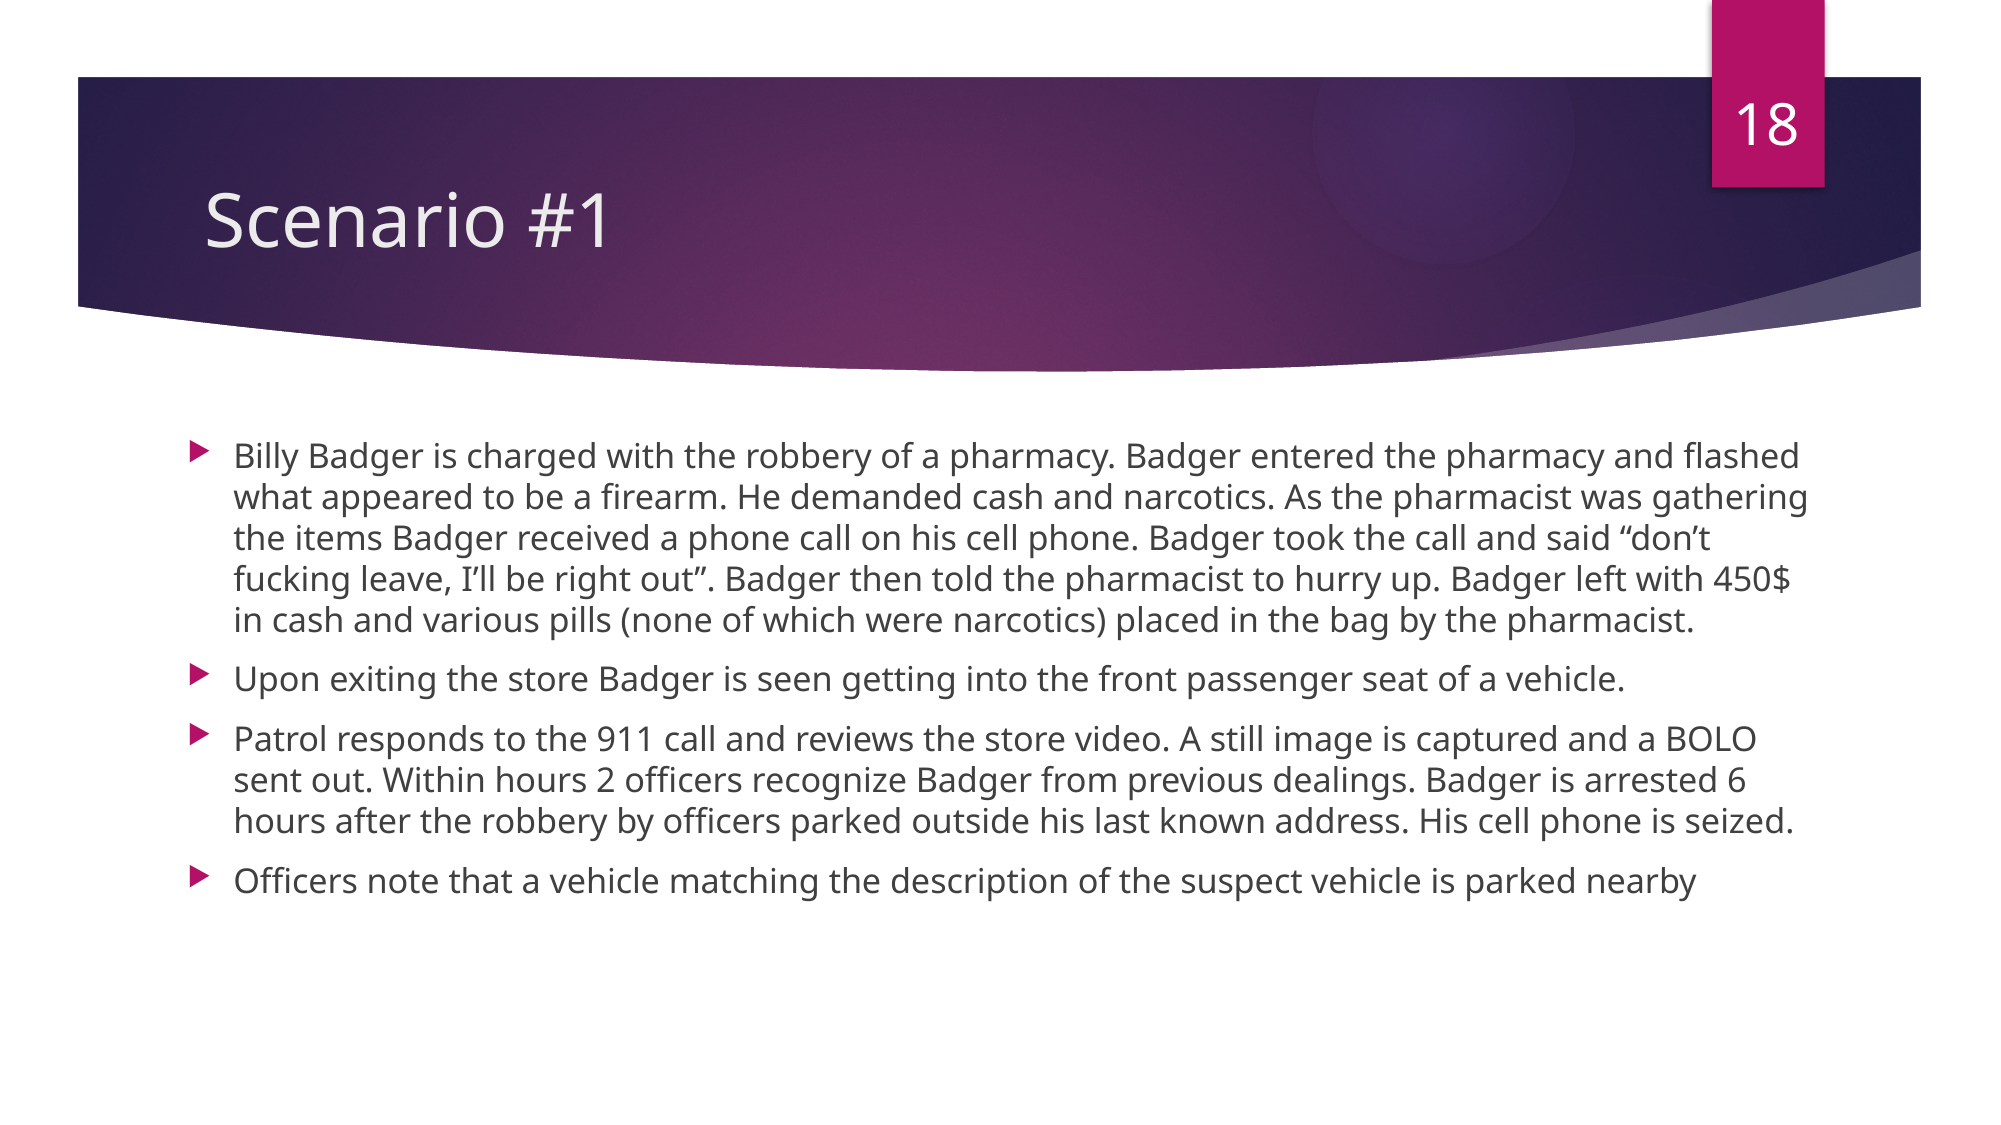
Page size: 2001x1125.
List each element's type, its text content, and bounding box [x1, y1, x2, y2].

list Billy Badger is charged with the robbery of a pharmacy. Badger entered the pharmacy and flashed what appeared to be a firearm. He demanded cash and narcotics. As the pharmacist was gathering the items Badger received a phone call on his cell phone. Badger took the call and said “don’t fucking leave, I’ll be right out”. Badger then told the pharmacist to hurry up. Badger left with 450$ in cash and various pills (none of which were narcotics) placed in the bag by the pharmacist. Upon exiting the store Badger is seen getting into the front passenger seat of a vehicle. Patrol responds to the 911 call and reviews the store video. A still image is captured and a BOLO sent out. Within hours 2 officers recognize Badger from previous dealings. Badger is arrested 6 hours after the robbery by officers parked outside his last known address. His cell phone is seized. Officers note that a vehicle matching the description of the suspect vehicle is parked nearby [98, 427, 1834, 988]
title Scenario #1 [189, 159, 1627, 276]
slide_number 18 [1698, 48, 1836, 175]
